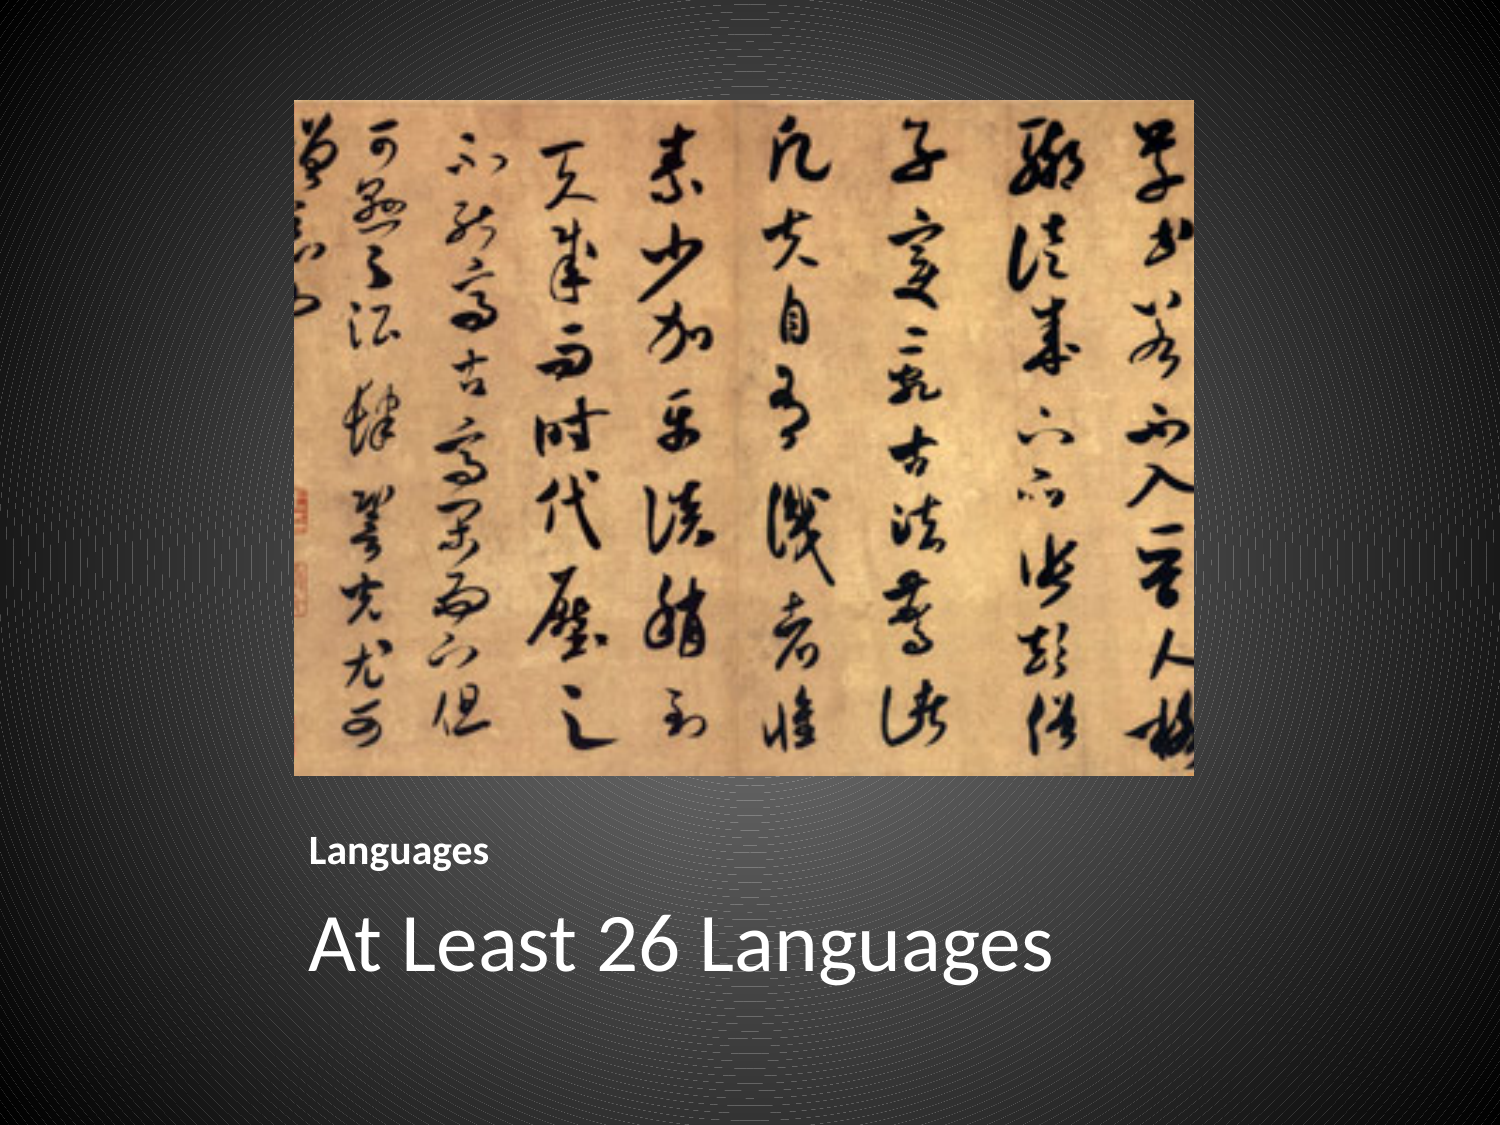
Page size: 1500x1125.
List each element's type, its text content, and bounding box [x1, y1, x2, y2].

list At Least 26 Languages [294, 880, 1194, 1013]
picture [293, 100, 1195, 776]
title Languages [294, 787, 1194, 880]
